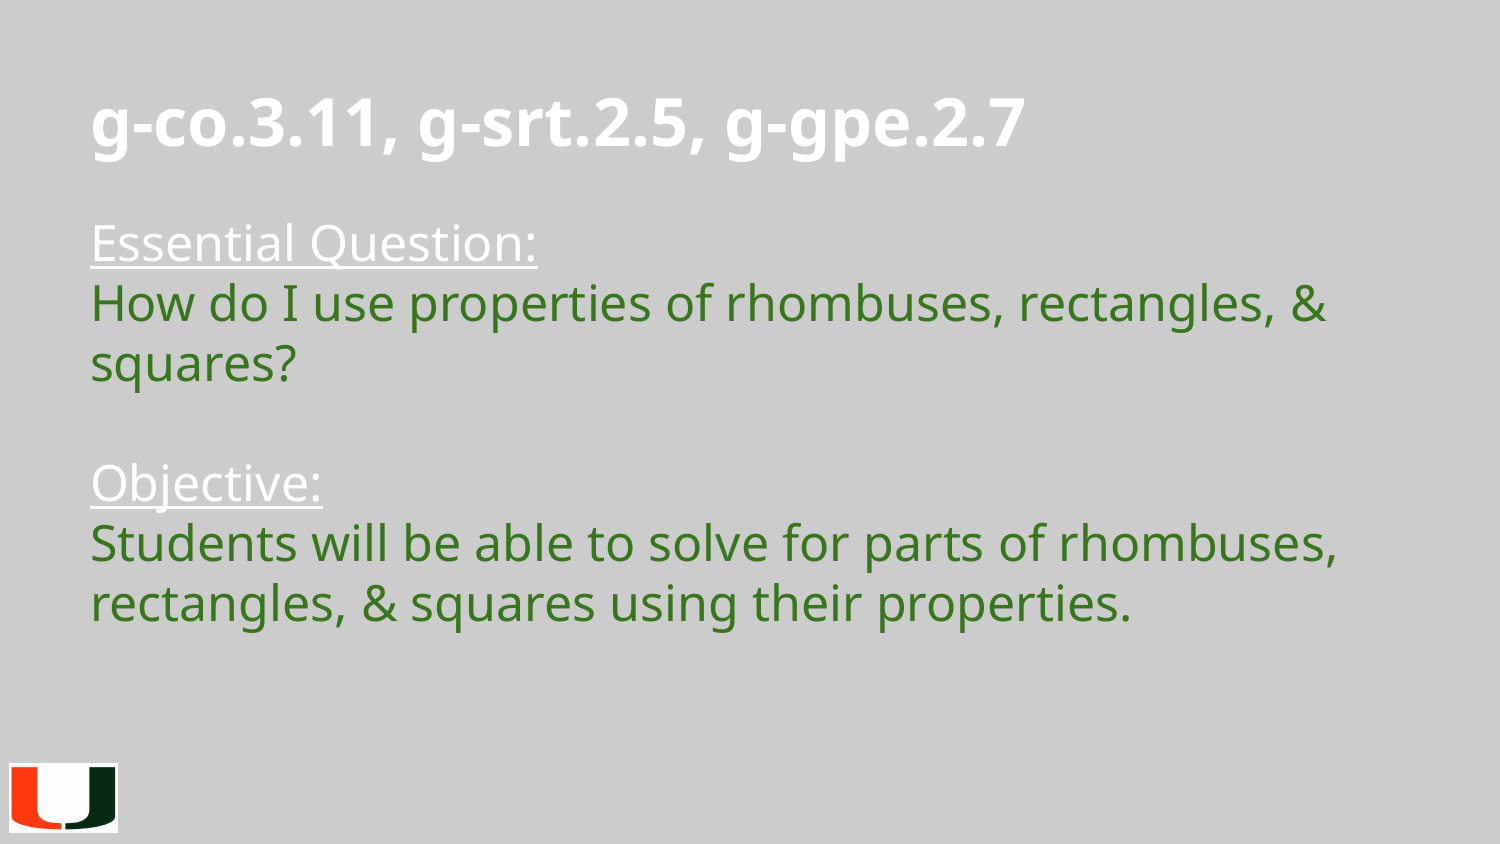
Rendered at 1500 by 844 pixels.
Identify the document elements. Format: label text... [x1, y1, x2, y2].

list Essential Question: How do I use properties of rhombuses, rectangles, & squares? Objective: Students will be able to solve for parts of rhombuses, rectangles, & squares using their properties. [75, 196, 1425, 808]
title g-co.3.11, g-srt.2.5, g-gpe.2.7 [75, 33, 1425, 175]
picture [9, 763, 118, 834]
